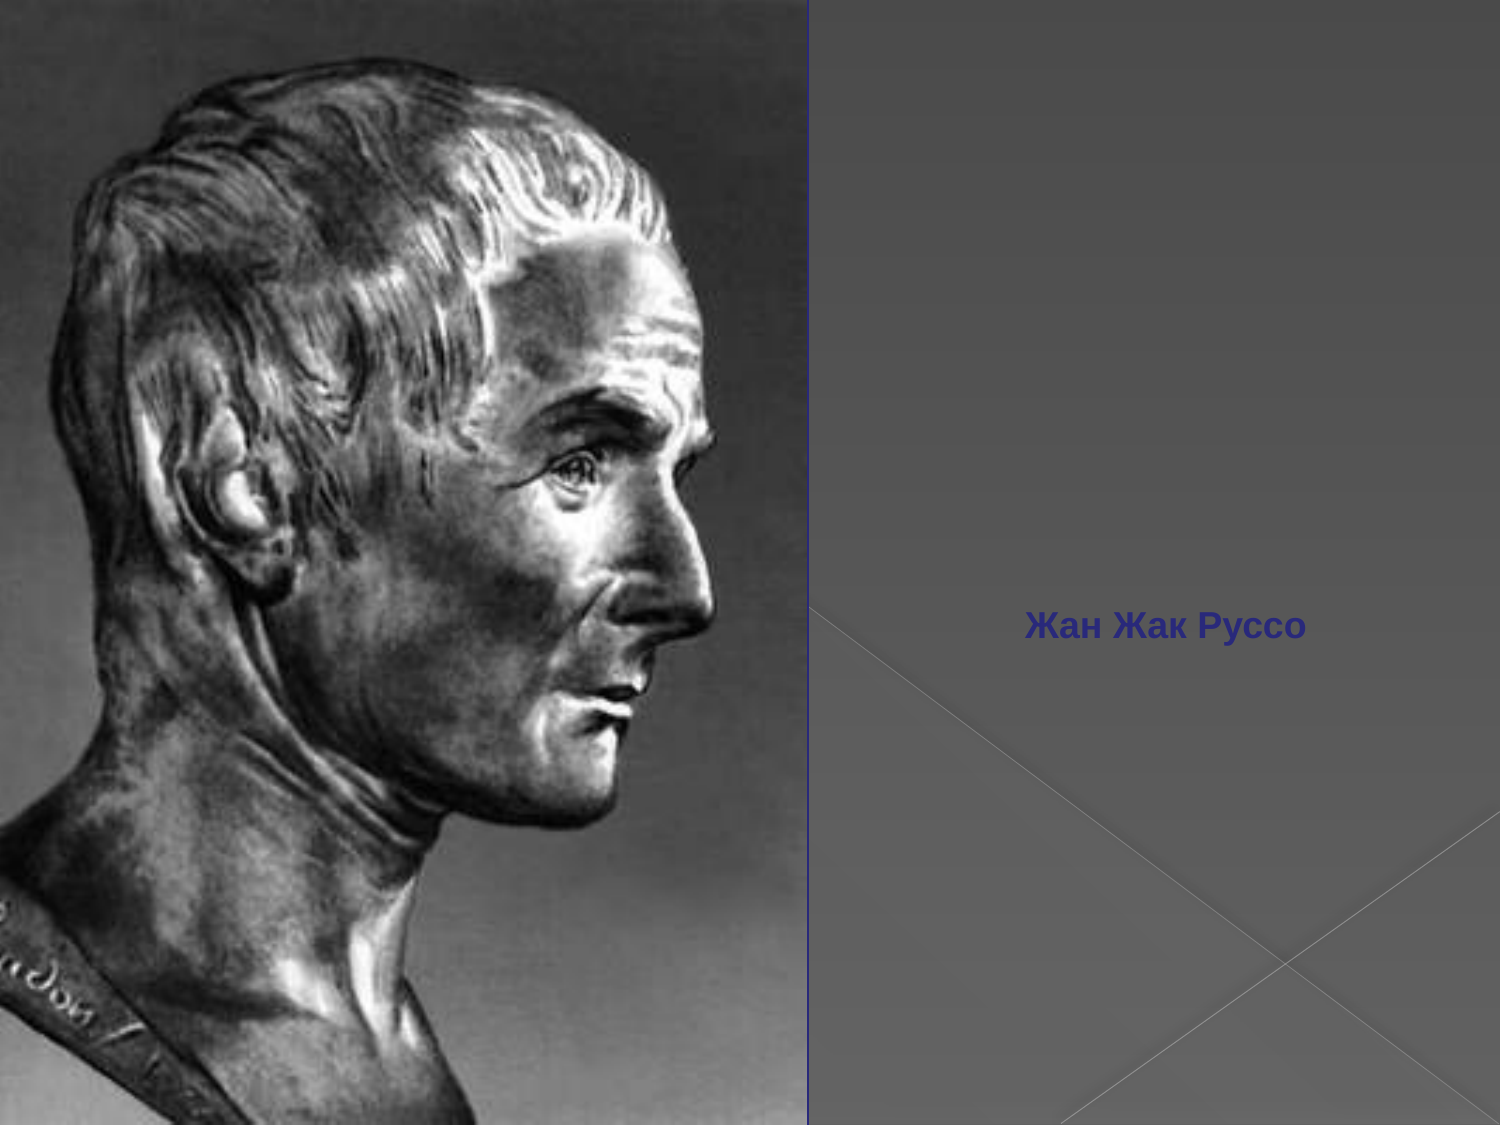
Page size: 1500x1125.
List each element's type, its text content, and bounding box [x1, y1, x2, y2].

picture [0, 0, 808, 1125]
text_box Жан Жак Руссо [1010, 593, 1322, 654]
